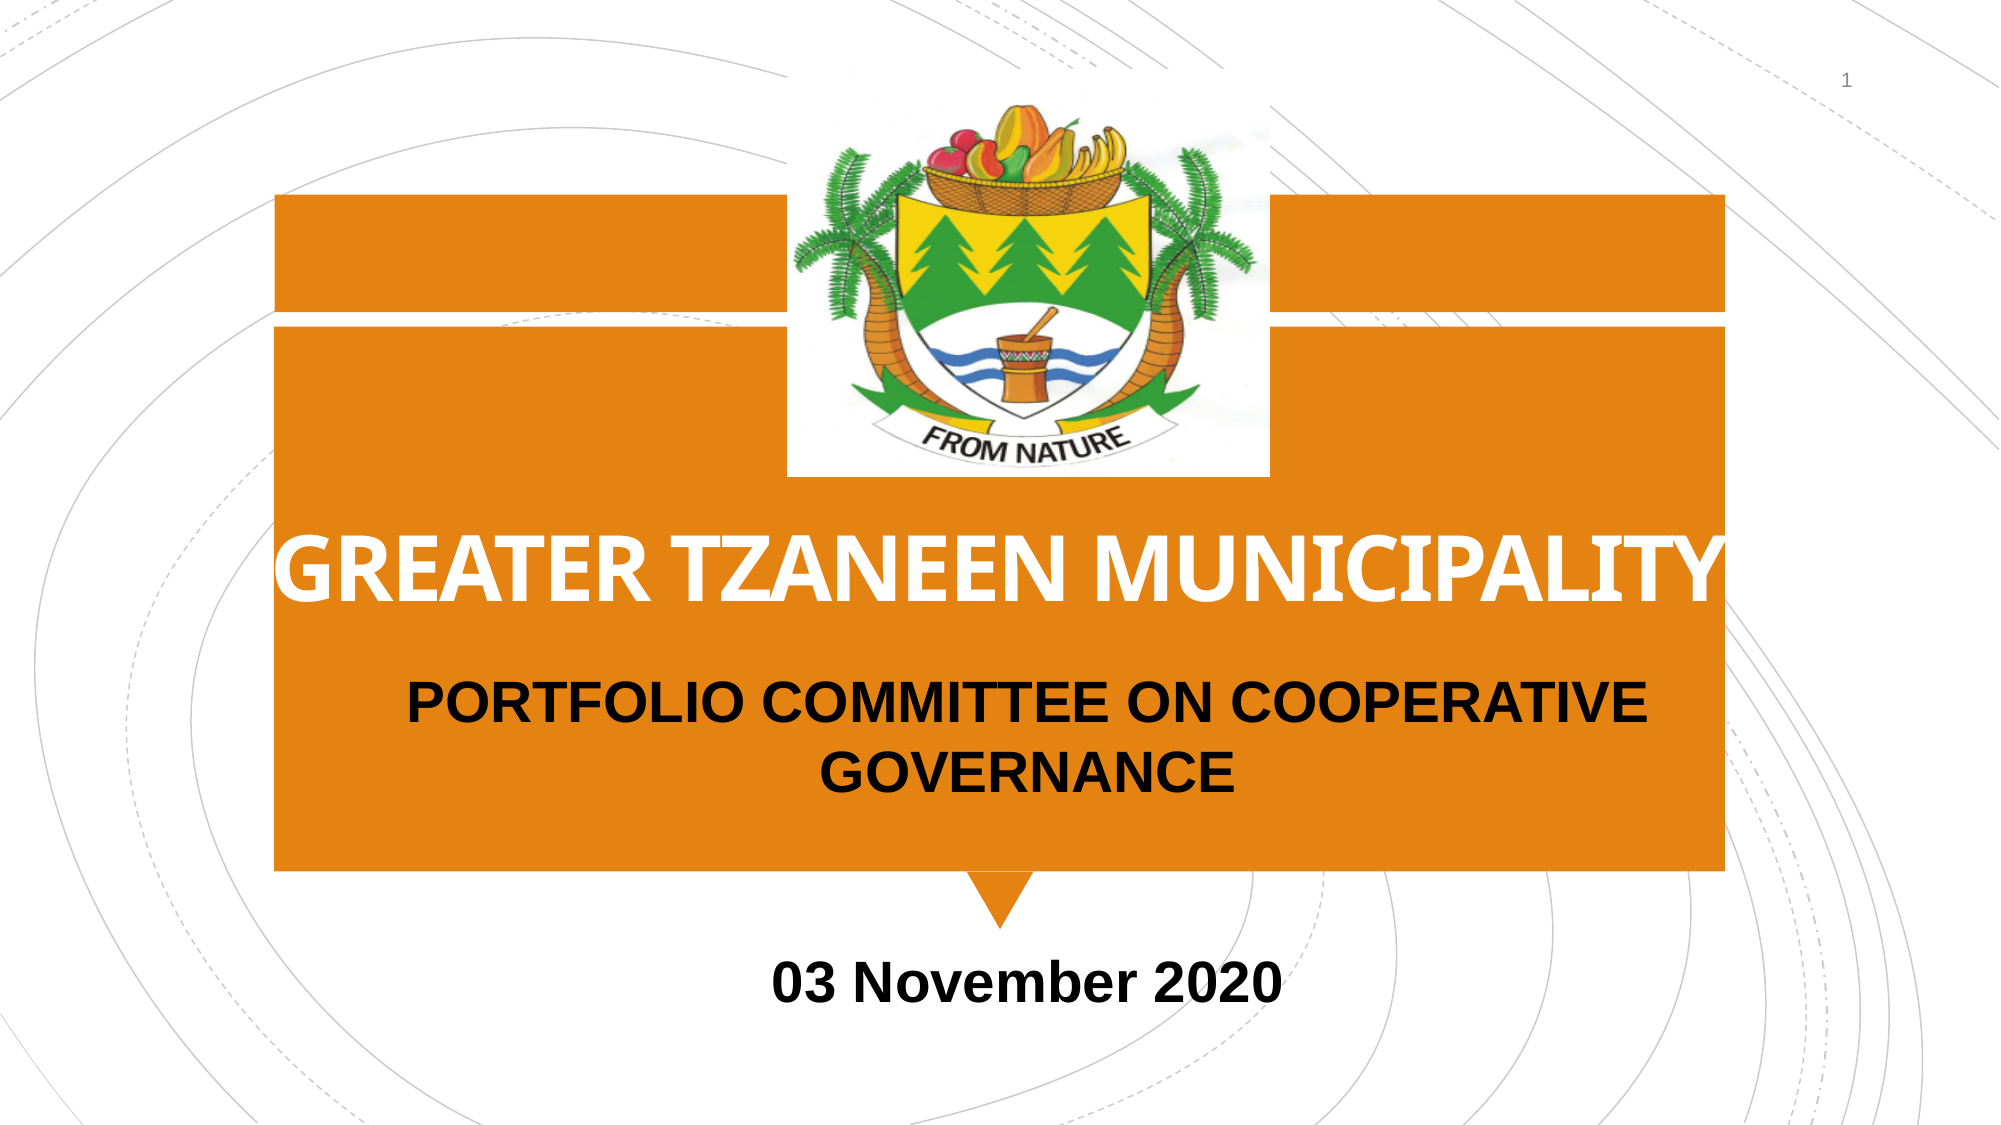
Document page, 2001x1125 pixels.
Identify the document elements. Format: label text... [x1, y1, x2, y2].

picture [786, 68, 1270, 477]
title GREATER TZANEEN MUNICIPALITY [204, 477, 1795, 620]
slide_number 1 [1717, 52, 1868, 105]
text_box PORTFOLIO COMMITTEE ON COOPERATIVE GOVERNANCE 03 November 2020 [356, 656, 1700, 1022]
